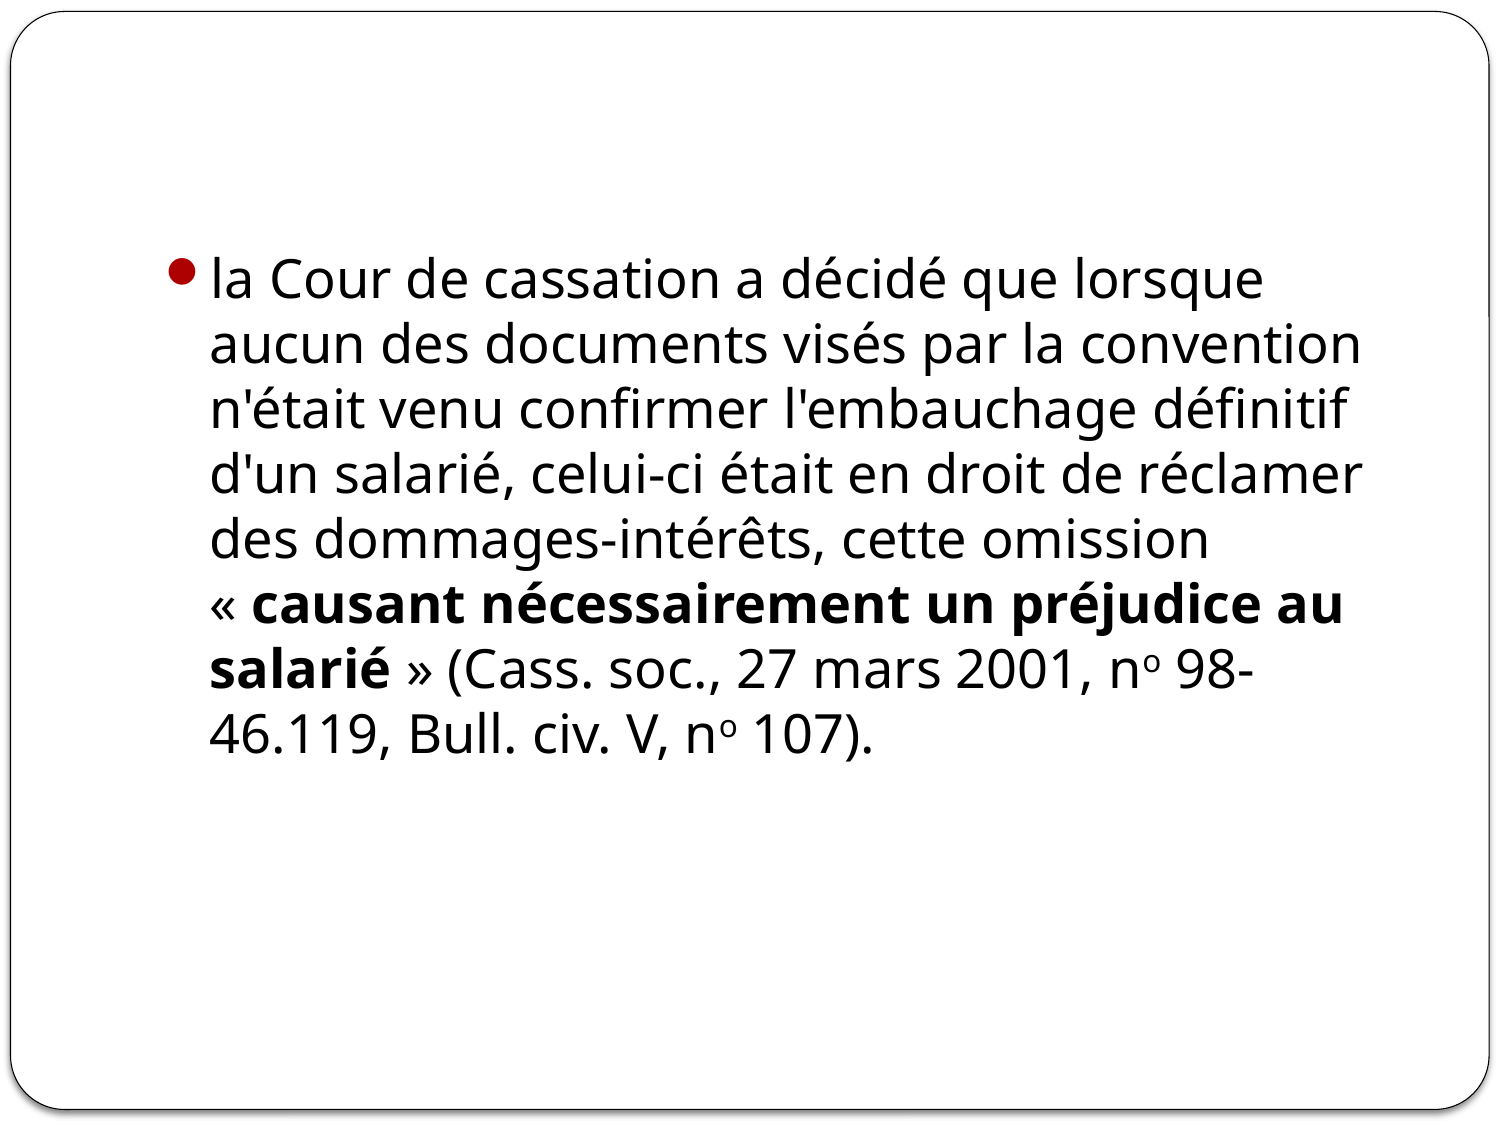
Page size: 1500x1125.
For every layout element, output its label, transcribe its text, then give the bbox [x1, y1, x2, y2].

list la Cour de cassation a décidé que lorsque aucun des documents visés par la convention n'était venu confirmer l'embauchage définitif d'un salarié, celui-ci était en droit de réclamer des dommages-intérêts, cette omission « causant nécessairement un préjudice au salarié » (Cass. soc., 27 mars 2001, no 98-46.119, Bull. civ. V, no 107). [150, 237, 1425, 988]
